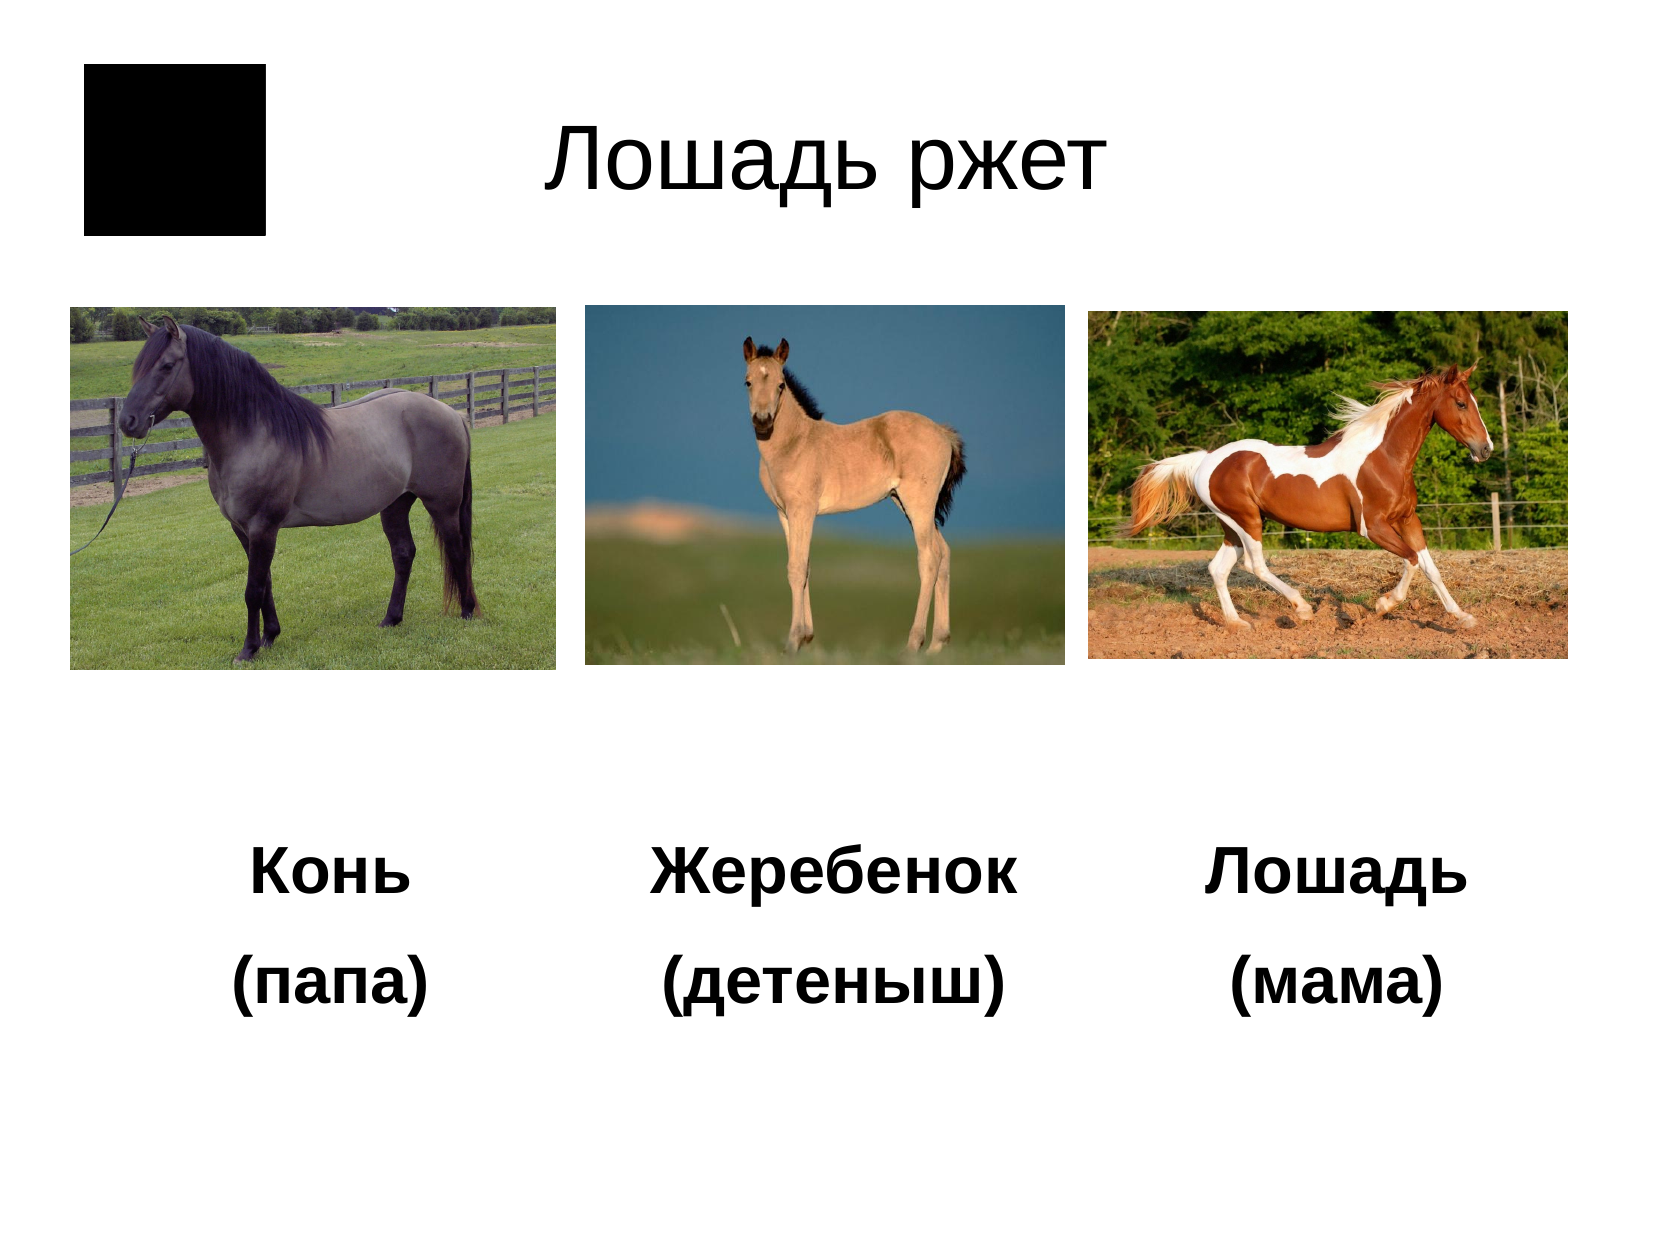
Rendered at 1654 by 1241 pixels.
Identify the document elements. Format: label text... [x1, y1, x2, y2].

picture [585, 305, 1066, 666]
title Лошадь ржет [82, 49, 1571, 257]
picture [70, 306, 557, 671]
picture [1088, 311, 1569, 659]
list Лошадь (мама) [1088, 717, 1568, 1108]
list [82, 63, 267, 237]
list Жеребенок (детеныш) [585, 717, 1065, 1108]
list Конь (папа) [82, 717, 562, 1108]
